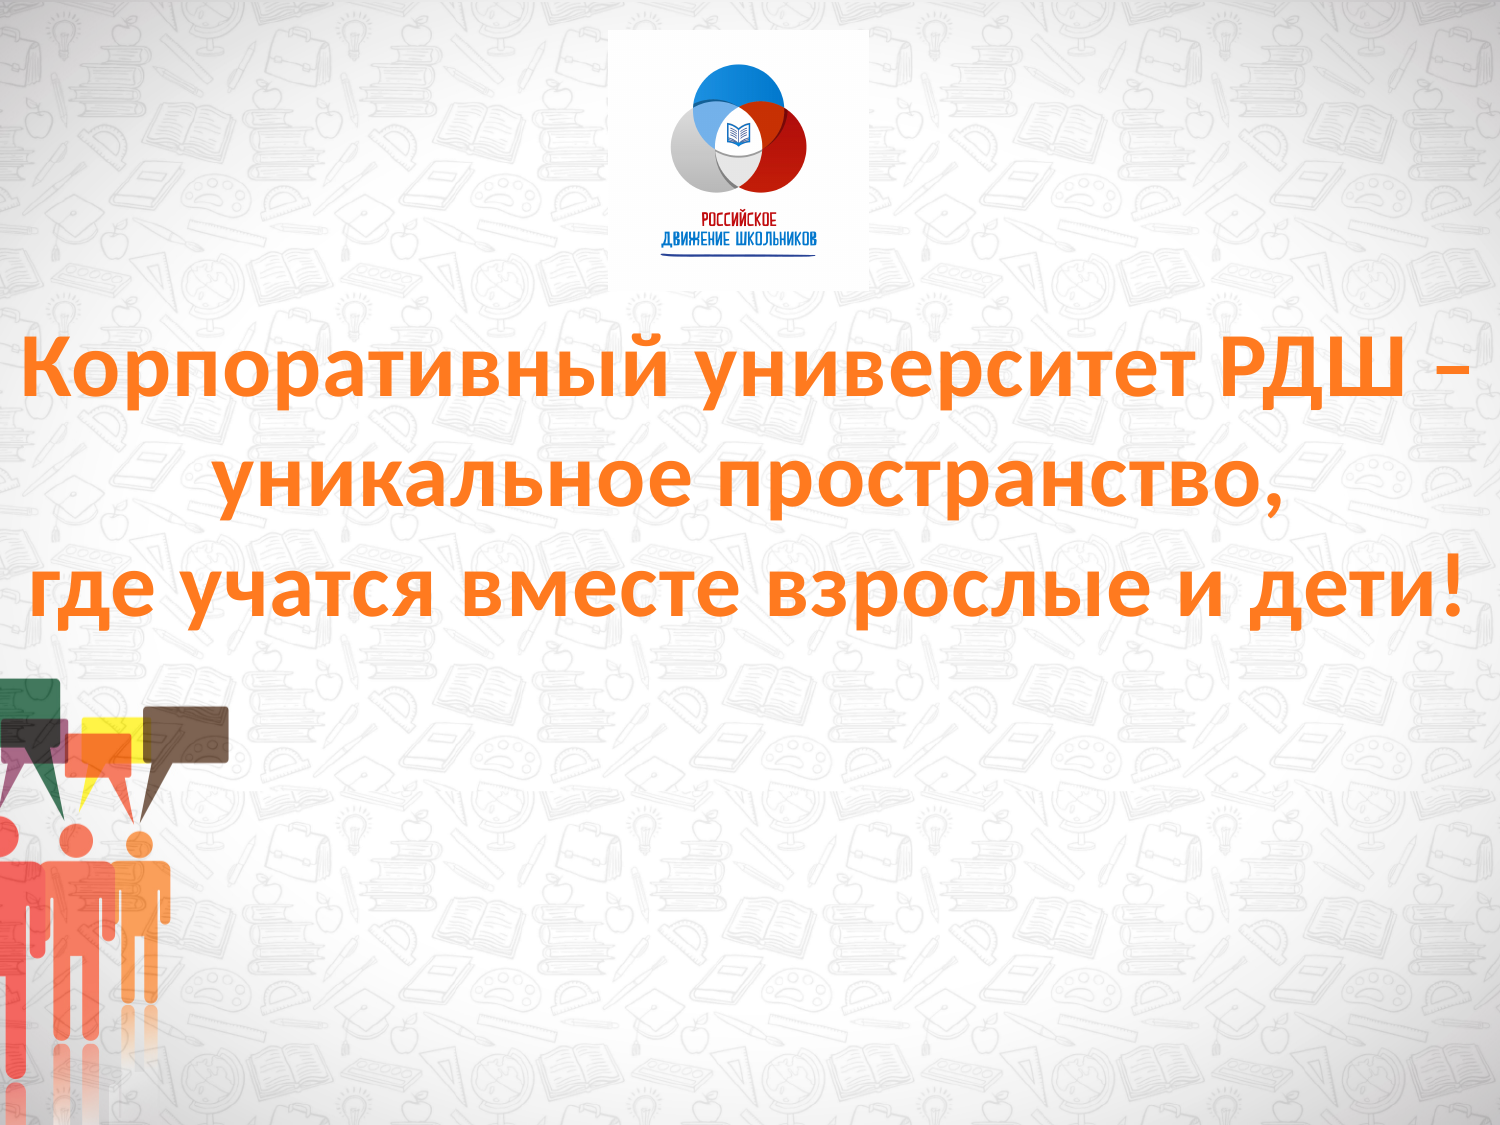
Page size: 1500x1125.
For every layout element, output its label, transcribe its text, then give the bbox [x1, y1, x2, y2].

text_box Корпоративный университет РДШ – уникальное пространство, где учатся вместе взрослые и дети! [0, 297, 1500, 643]
text_box [0, 2, 1500, 297]
text_box [0, 643, 1500, 1125]
picture [608, 30, 869, 291]
